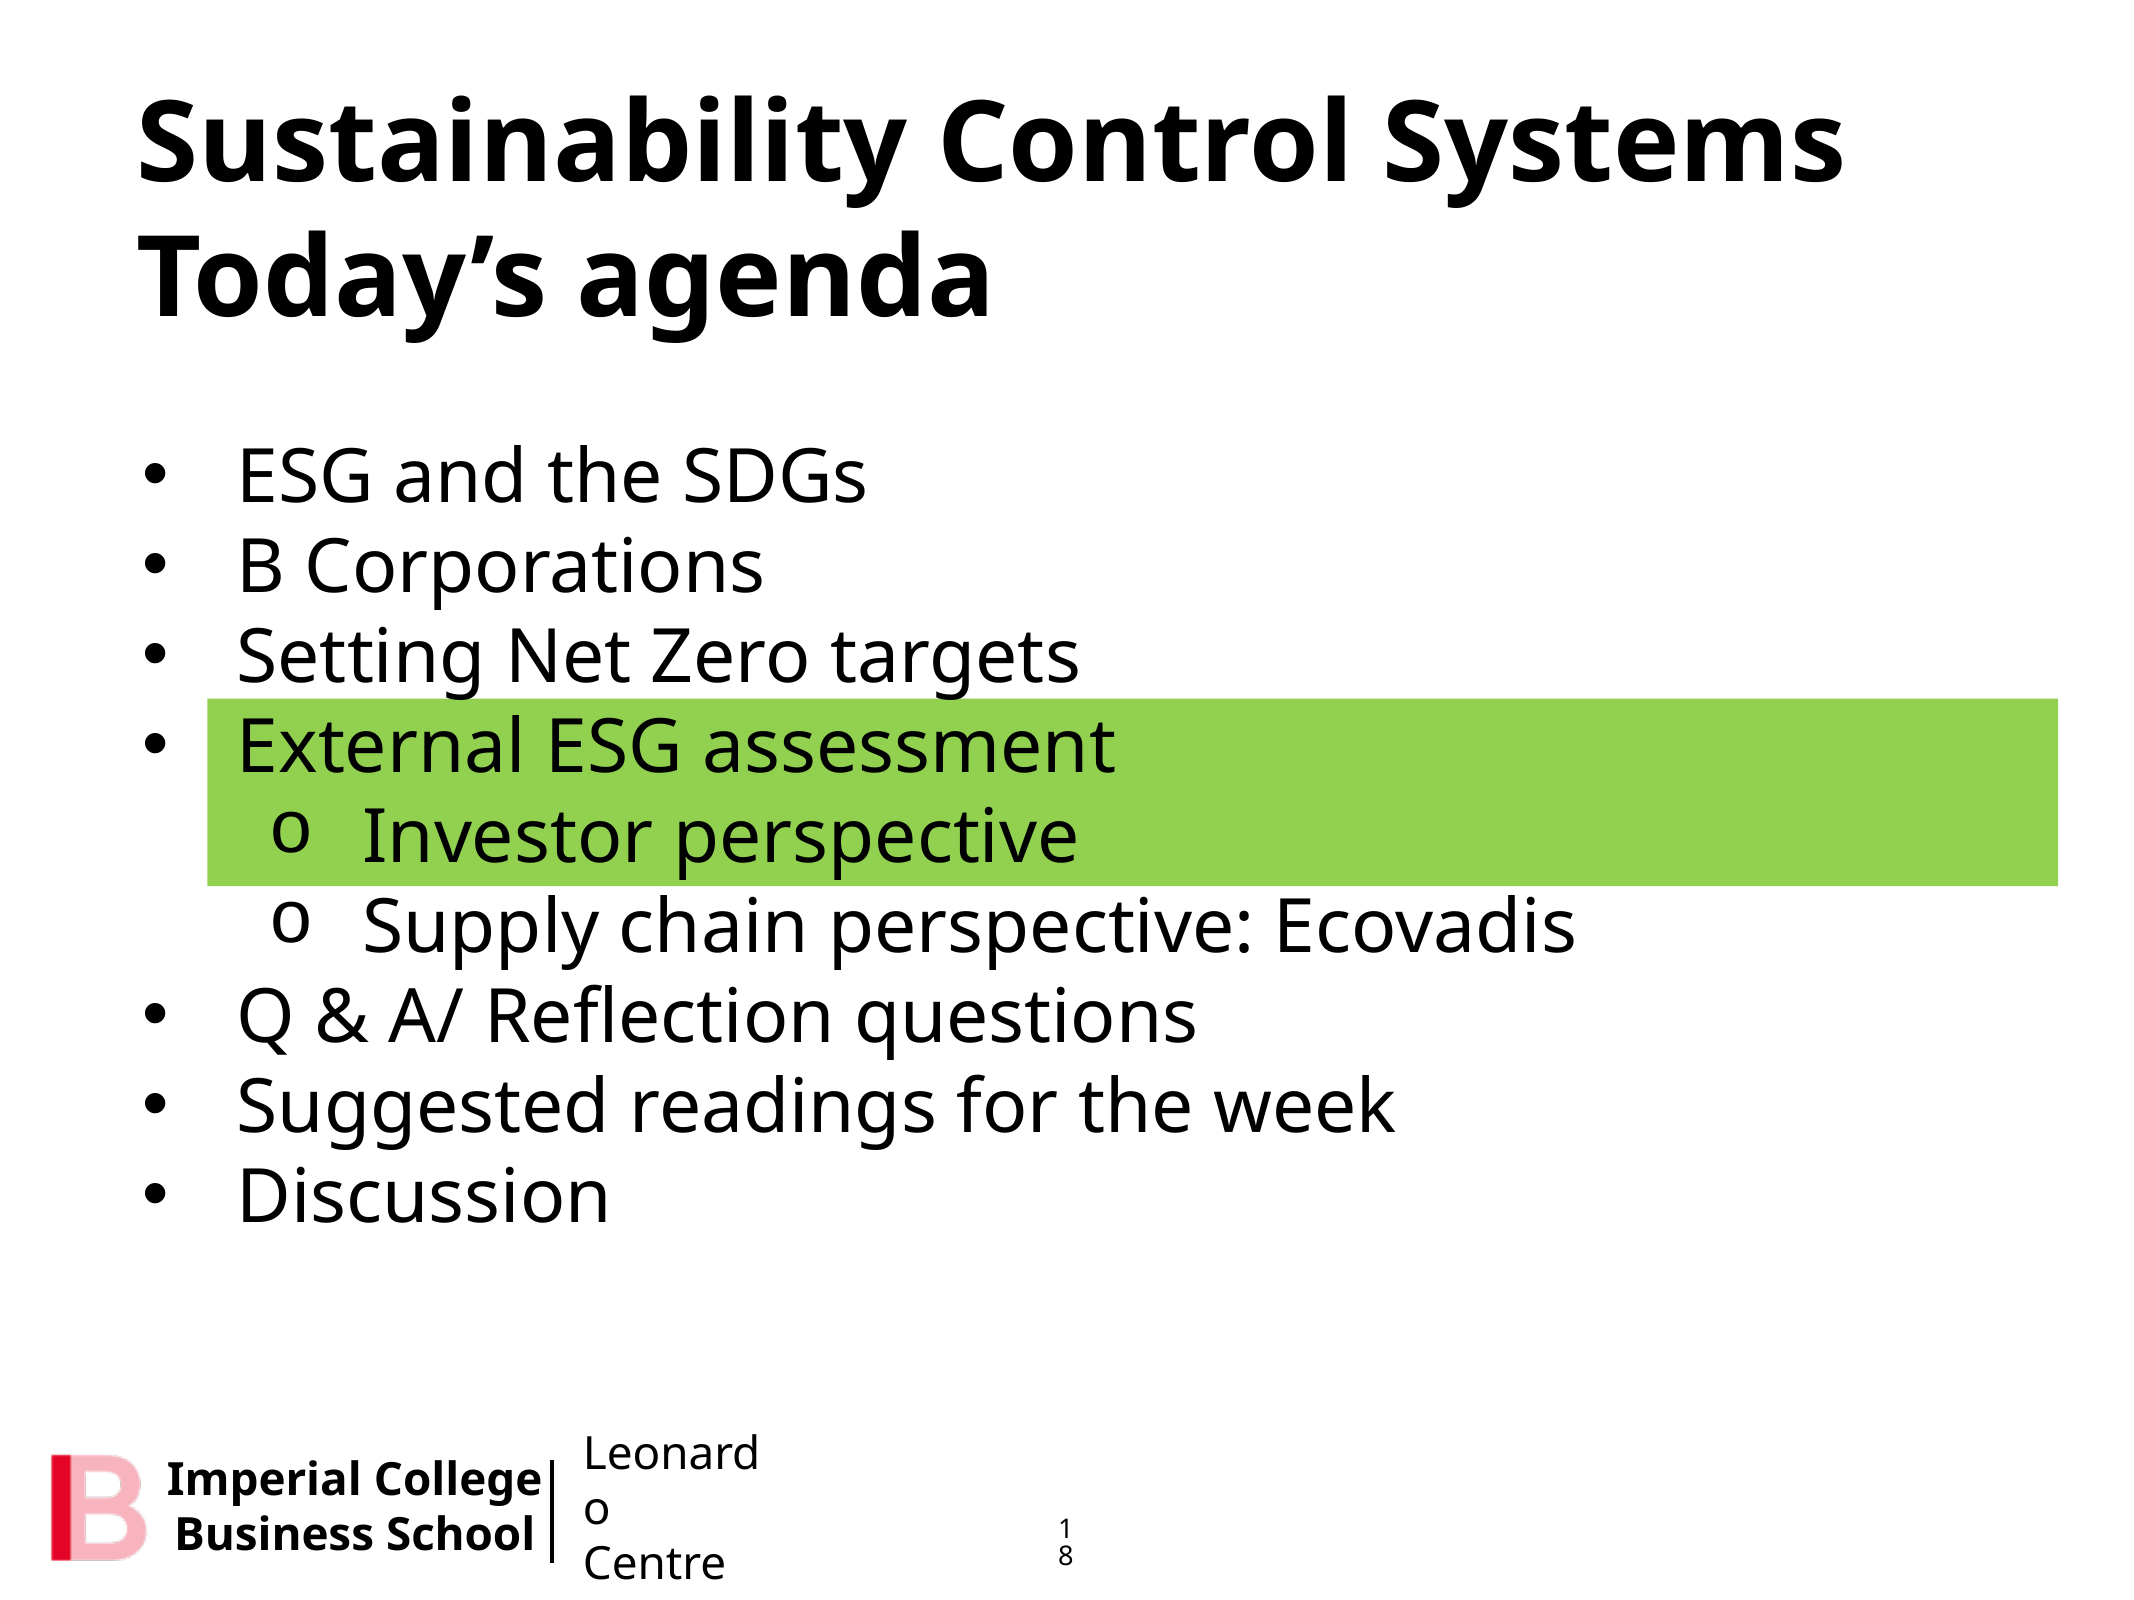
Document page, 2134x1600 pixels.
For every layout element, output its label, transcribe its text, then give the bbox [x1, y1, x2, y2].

text_box Sustainability Control Systems Today’s agenda [128, 60, 1930, 348]
slide_number 18 [1051, 1504, 1082, 1549]
text_box ESG and the SDGs B Corporations Setting Net Zero targets External ESG assessment Investor perspective Supply chain perspective: Ecovadis Q & A/ Reflection questions Suggested readings for the week Discussion [128, 419, 2036, 1425]
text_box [49, 1444, 790, 1566]
text_box [2036, 698, 2059, 887]
